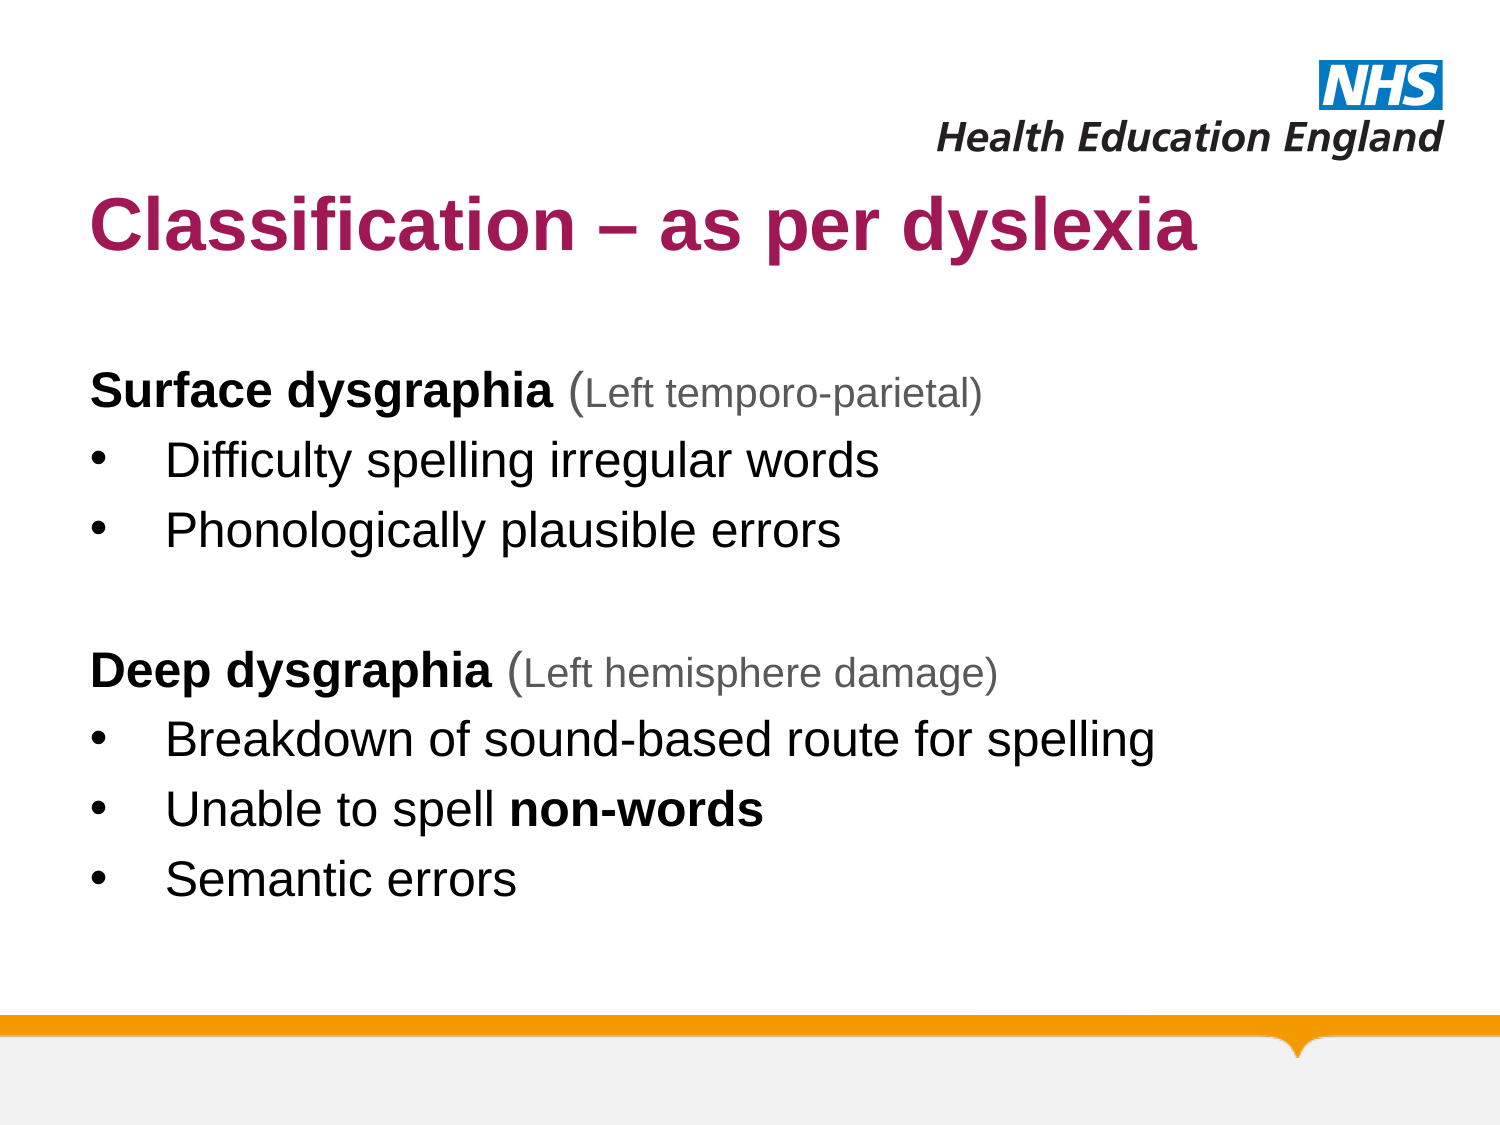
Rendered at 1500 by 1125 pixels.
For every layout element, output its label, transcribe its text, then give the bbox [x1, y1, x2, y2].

list Surface dysgraphia (Left temporo-parietal) Difficulty spelling irregular words Phonologically plausible errors Deep dysgraphia (Left hemisphere damage) Breakdown of sound-based route for spelling Unable to spell non-words Semantic errors [75, 279, 1361, 1007]
title Classification – as per dyslexia [75, 168, 1361, 279]
picture [936, 59, 1445, 161]
